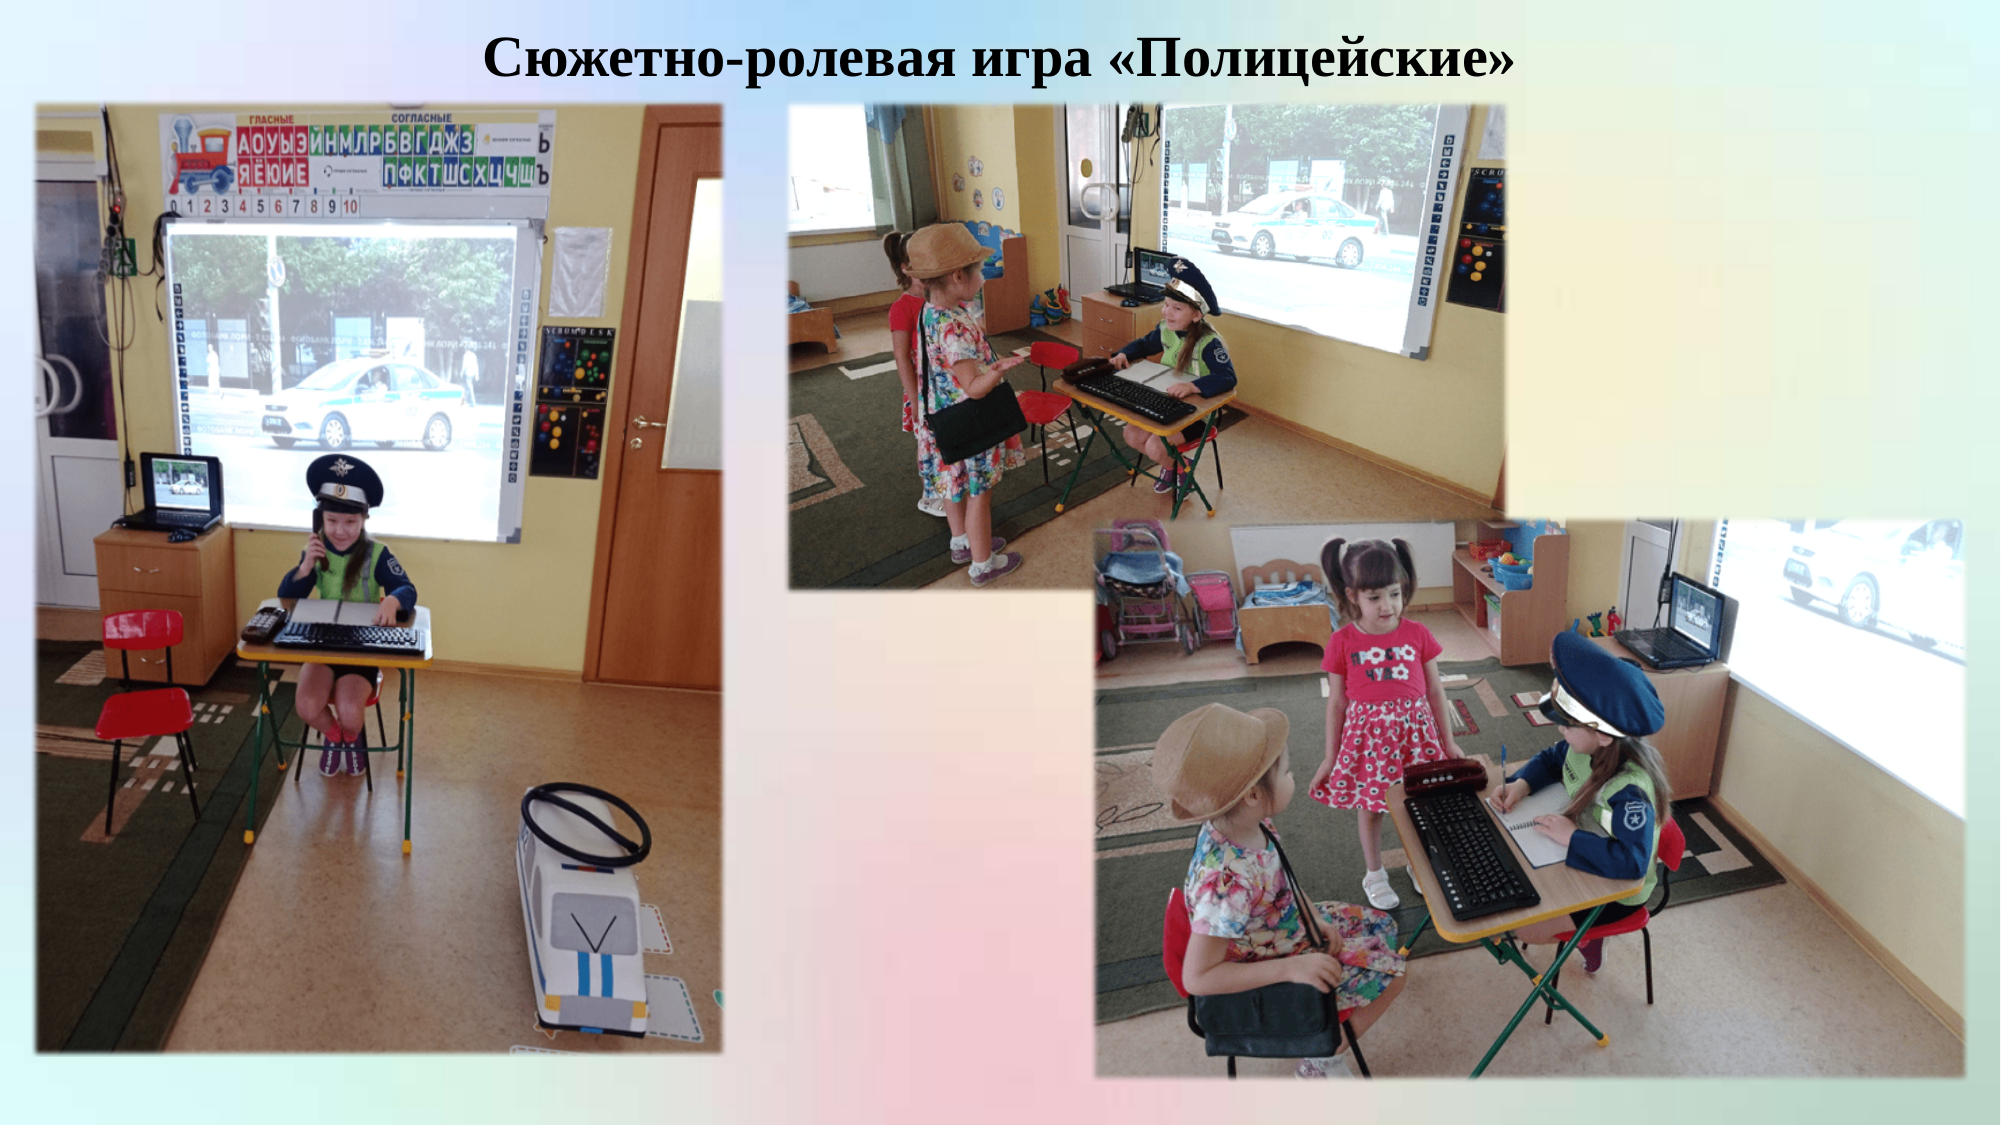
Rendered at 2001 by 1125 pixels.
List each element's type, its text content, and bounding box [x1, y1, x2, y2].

picture [0, 0, 2001, 1125]
title Сюжетно-ролевая игра «Полицейские» [464, 14, 1536, 100]
